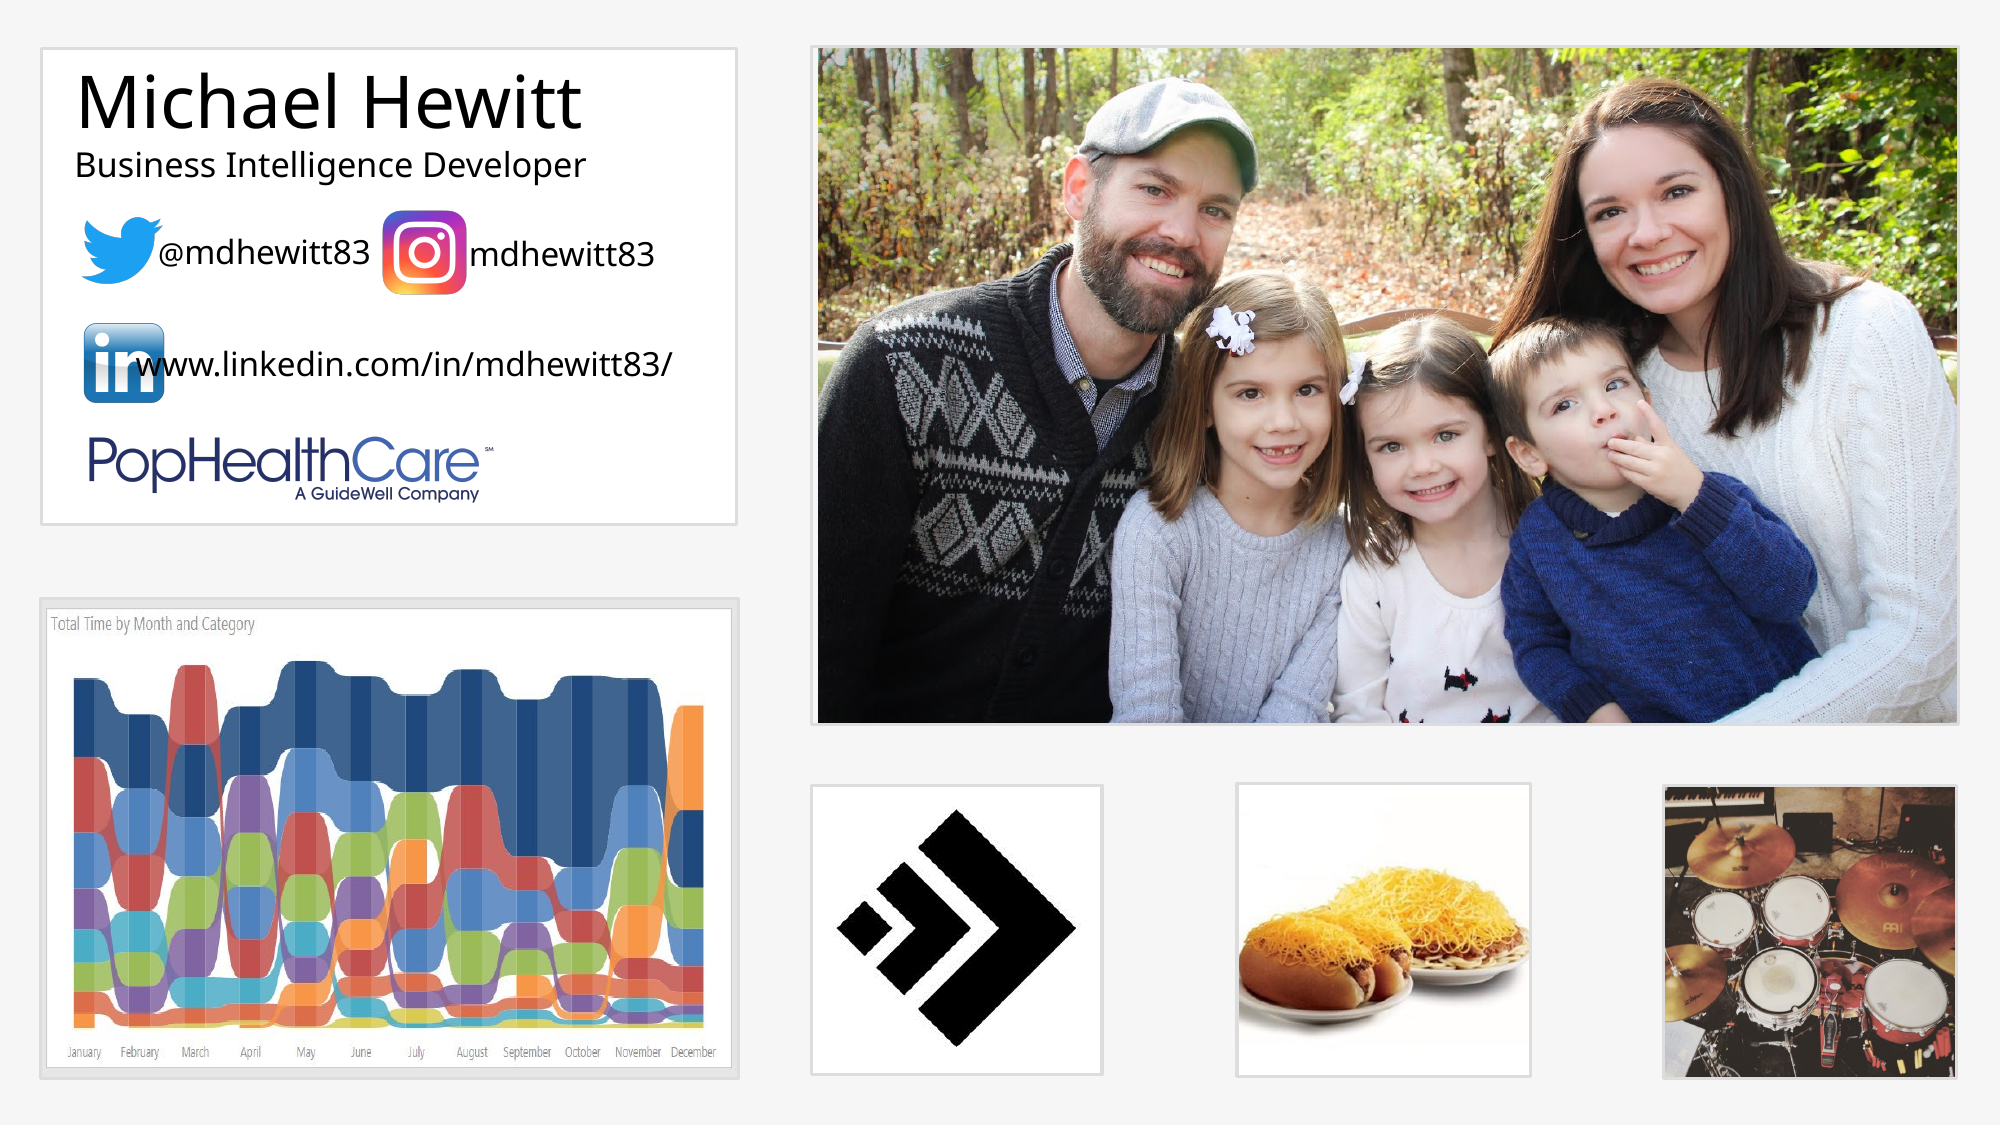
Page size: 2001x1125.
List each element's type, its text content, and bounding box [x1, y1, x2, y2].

picture [81, 320, 167, 406]
text_box www.linkedin.com/in/mdhewitt83/ [174, 336, 689, 391]
picture [41, 599, 738, 1078]
text_box @mdhewitt83 [171, 224, 379, 279]
text_box mdhewitt83 [477, 226, 671, 281]
picture [1664, 786, 1956, 1078]
picture [80, 427, 503, 507]
picture [812, 47, 1958, 724]
picture [81, 217, 164, 285]
picture [381, 209, 468, 296]
picture [1238, 784, 1530, 1076]
picture [812, 786, 1101, 1074]
text_box Michael Hewitt Business Intelligence Developer [40, 47, 738, 526]
